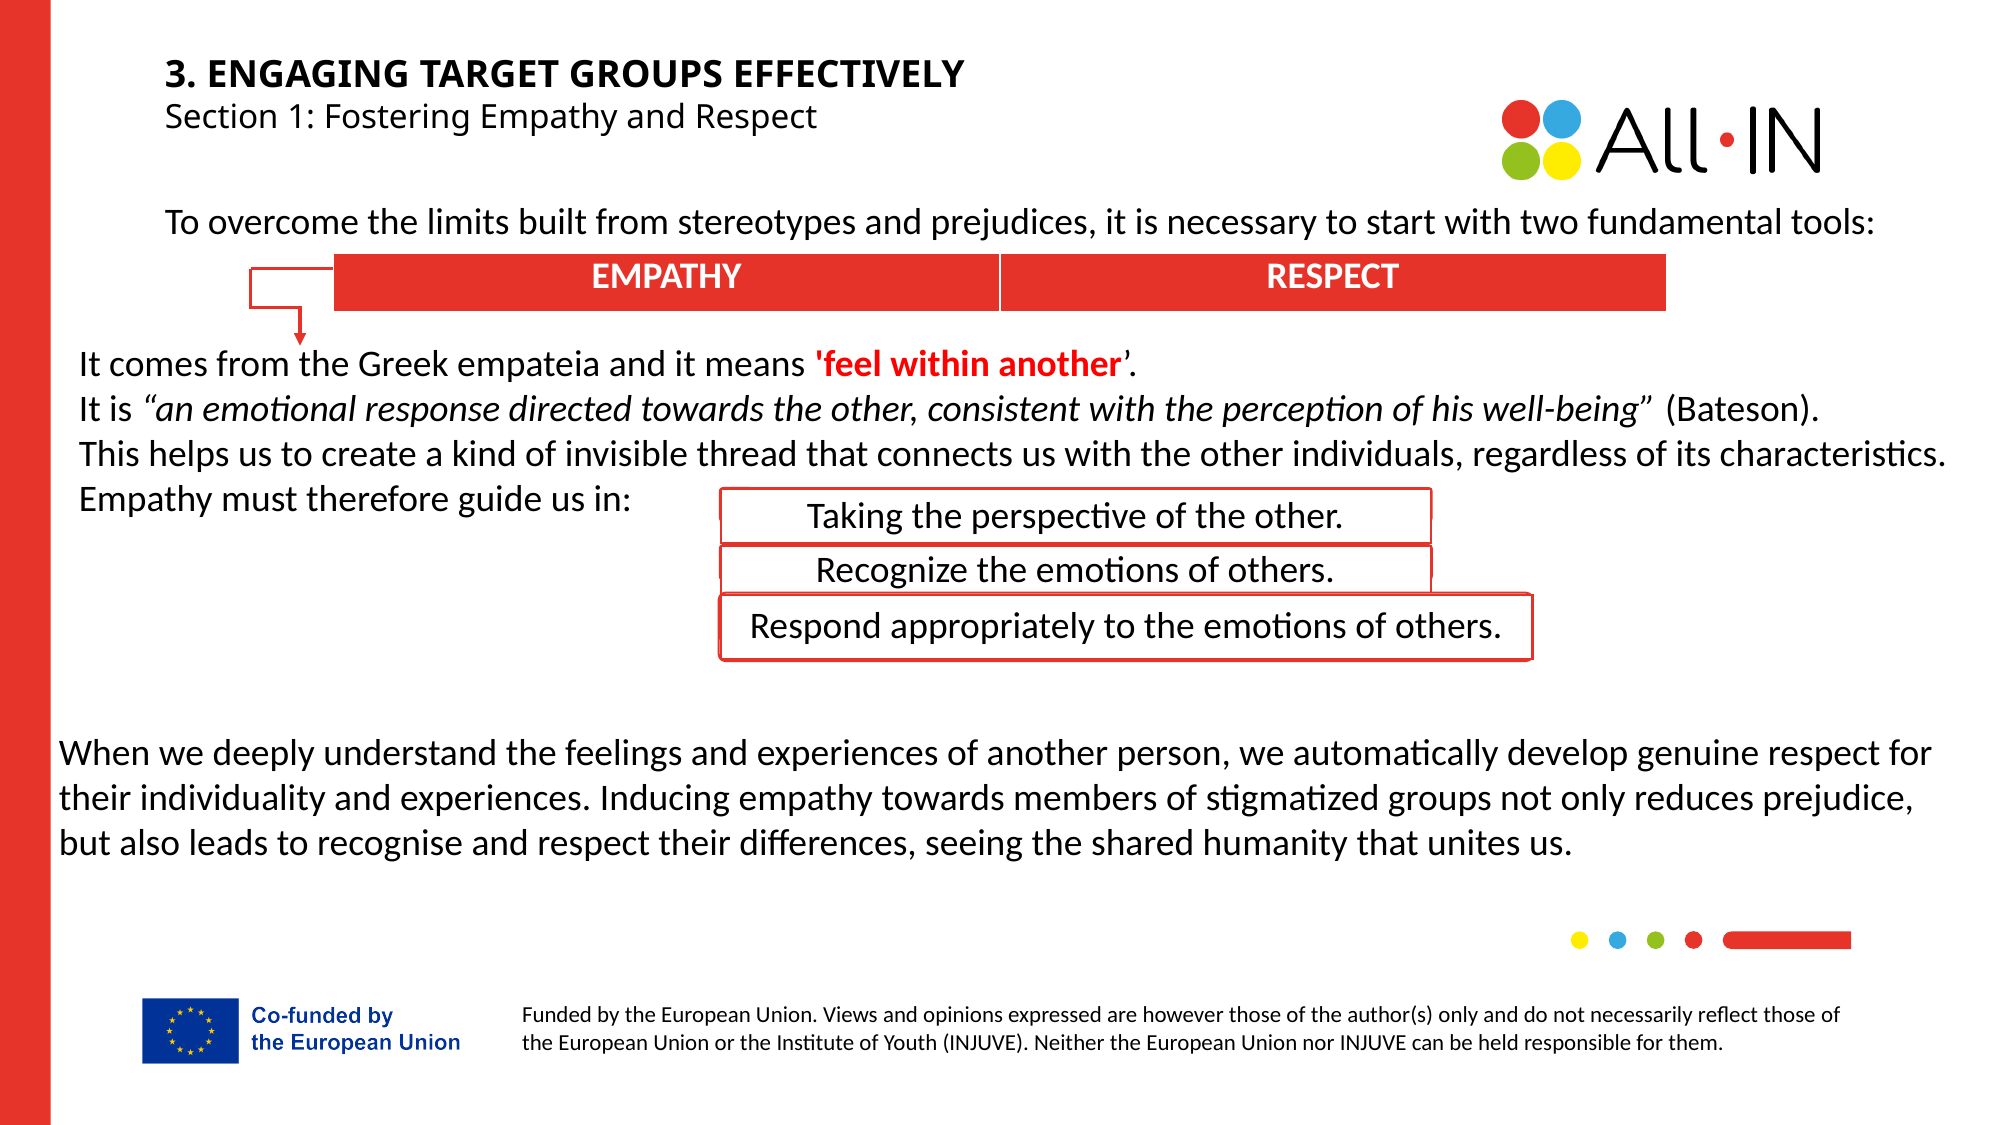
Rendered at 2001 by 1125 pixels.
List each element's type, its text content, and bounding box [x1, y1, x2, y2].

text_box To overcome the limits built from stereotypes and prejudices, it is necessary to start with two fundamental tools: [150, 189, 2000, 250]
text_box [718, 592, 1533, 662]
text_box When we deeply understand the feelings and experiences of another person, we automatically develop genuine respect for their individuality and experiences. Inducing empathy towards members of stigmatized groups not only reduces prejudice, but also leads to recognise and respect their differences, seeing the shared humanity that unites us. [44, 720, 1956, 871]
text_box It comes from the Greek empateia and it means 'feel within another’. It is “an emotional response directed towards the other, consistent with the perception of his well-being” (Bateson). This helps us to create a kind of invisible thread that connects us with the other individuals, regardless of its characteristics. Empathy must therefore guide us in: [64, 331, 1980, 527]
table_header EMPATHY [334, 254, 999, 311]
picture [137, 993, 473, 1069]
picture [1502, 100, 1820, 180]
text_box 3. ENGAGING TARGET GROUPS EFFECTIVELY Section 1: Fostering Empathy and Respect [150, 47, 1290, 152]
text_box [719, 488, 1432, 544]
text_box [236, 282, 314, 332]
table_header RESPECT [1001, 254, 1666, 311]
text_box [719, 545, 1432, 592]
